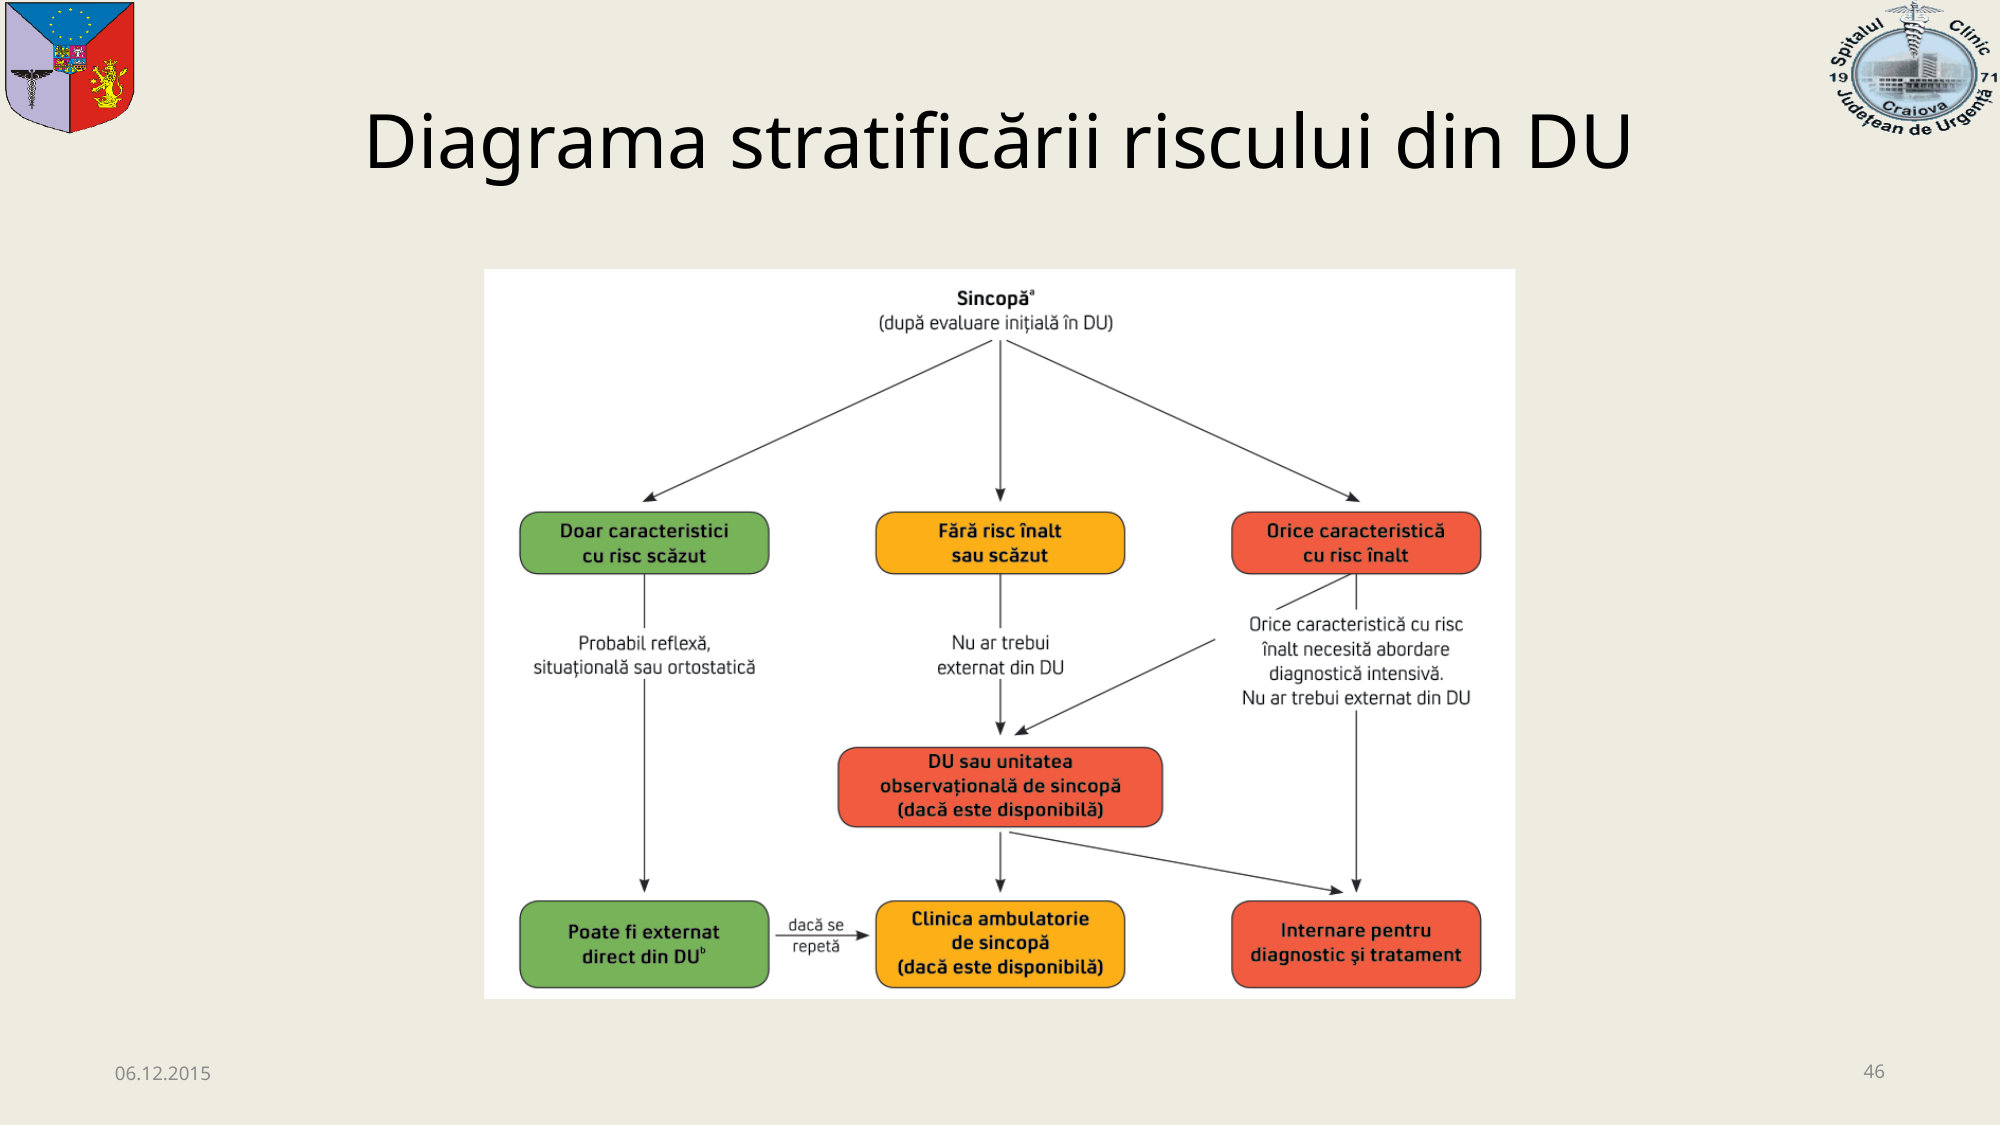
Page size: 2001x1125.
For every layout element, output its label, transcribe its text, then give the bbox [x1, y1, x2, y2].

title Diagrama stratificării riscului din DU [99, 45, 1900, 233]
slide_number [99, 1042, 567, 1103]
slide_number 46 [1433, 1042, 1900, 1103]
picture [0, 0, 139, 136]
picture [1828, 0, 1997, 136]
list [484, 268, 1516, 999]
